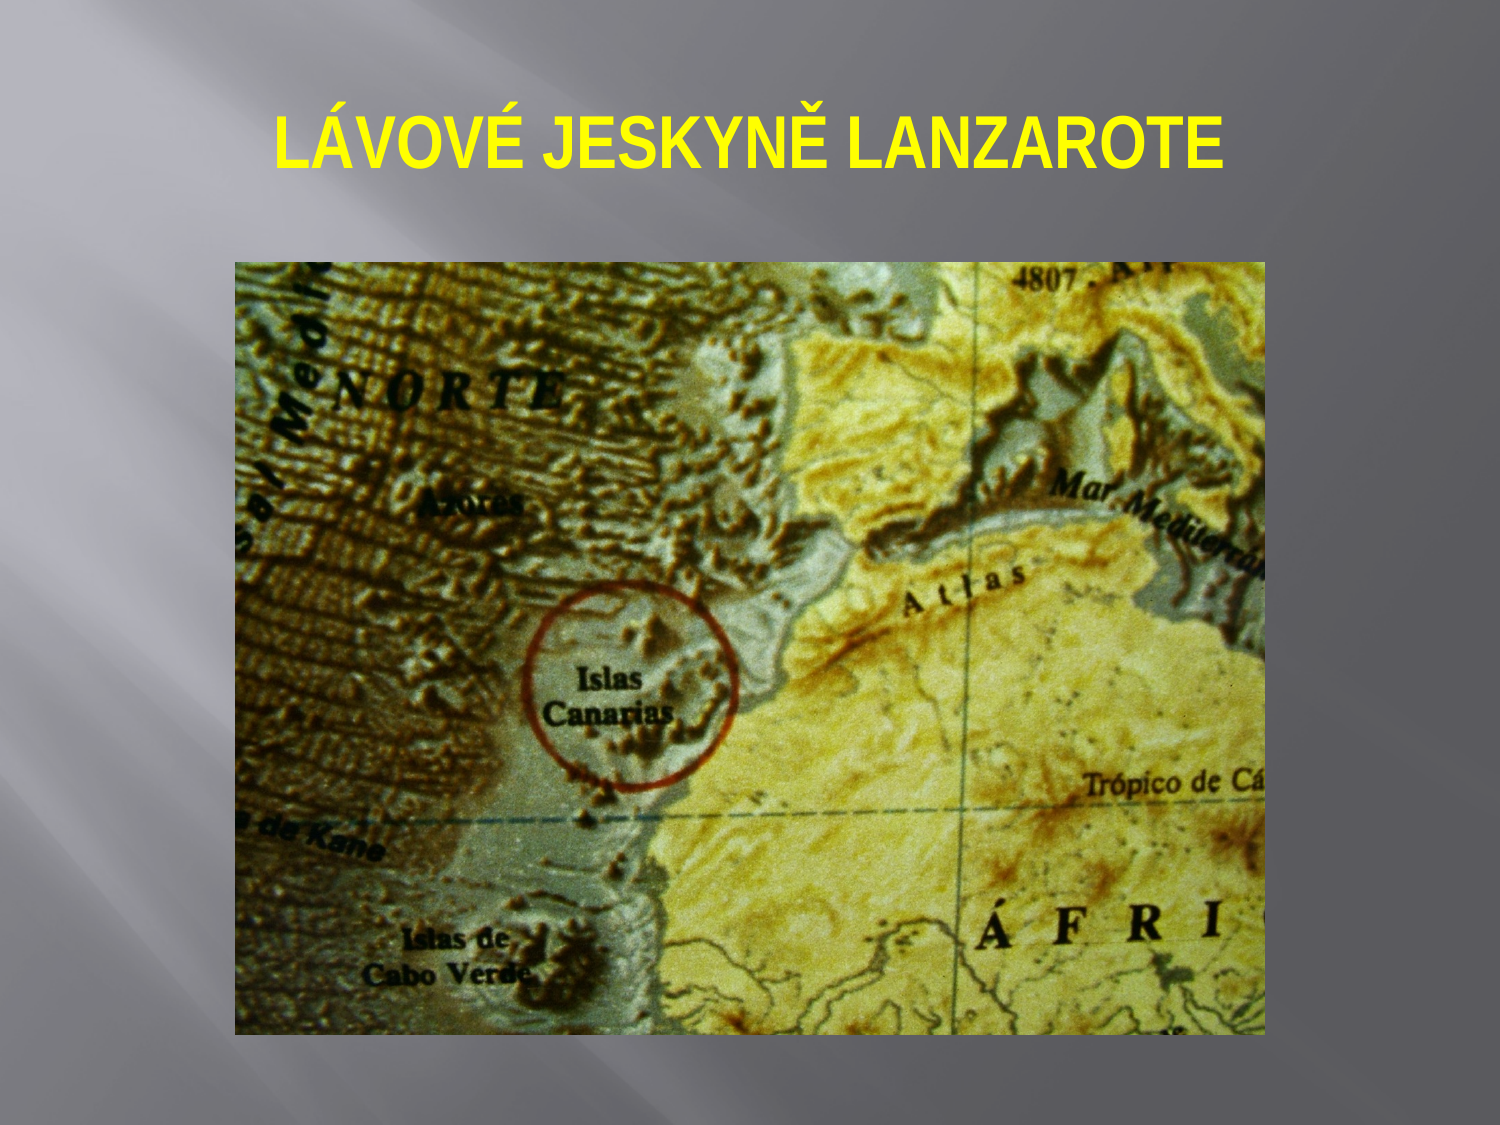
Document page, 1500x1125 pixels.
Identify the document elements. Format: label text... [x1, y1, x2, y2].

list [234, 262, 1266, 1036]
title Lávové jeskyně lanzarote [75, 45, 1425, 233]
